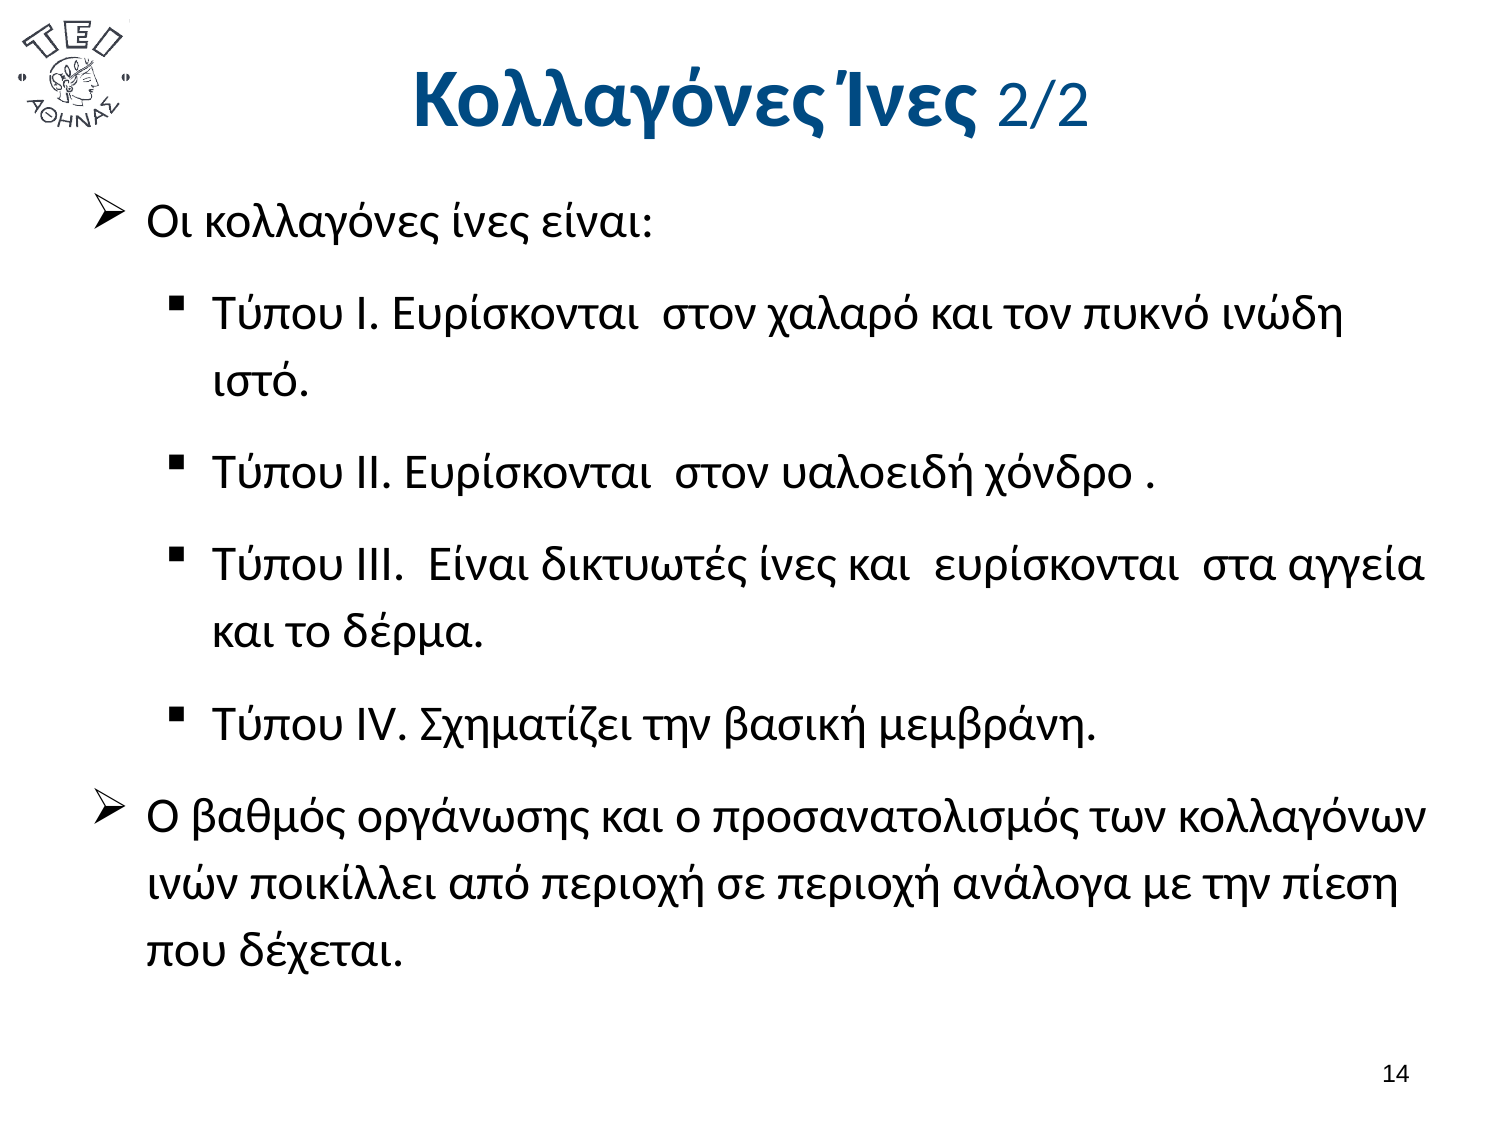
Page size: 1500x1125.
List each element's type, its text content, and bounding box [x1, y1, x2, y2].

list Οι κολλαγόνες ίνες είναι: Τύπου Ι. Ευρίσκονται στον χαλαρό και τον πυκνό ινώδη ιστό. Τύπου ΙΙ. Ευρίσκονται στον υαλοειδή χόνδρο . Τύπου ΙΙΙ. Είναι δικτυωτές ίνες και ευρίσκονται στα αγγεία και το δέρμα. Τύπου ΙV. Σχηματίζει την βασική μεμβράνη. Ο βαθμός οργάνωσης και ο προσανατολισμός των κολλαγόνων ινών ποικίλλει από περιοχή σε περιοχή ανάλογα με την πίεση που δέχεται. [75, 172, 1447, 1024]
title Κολλαγόνες Ίνες 2/2 [76, 19, 1427, 169]
picture [17, 19, 76, 133]
slide_number 13 [1074, 1042, 1425, 1103]
